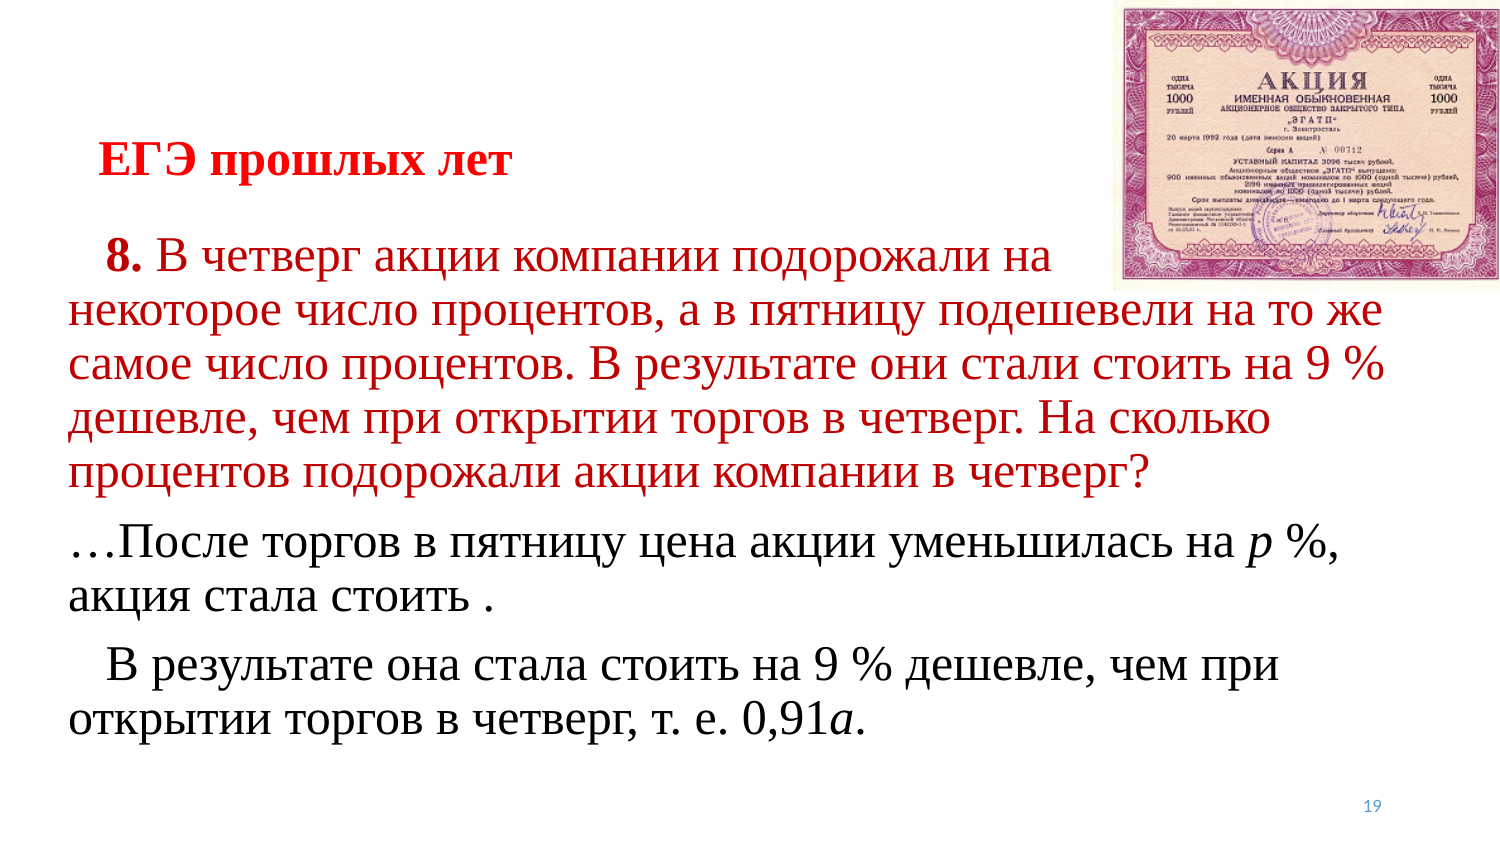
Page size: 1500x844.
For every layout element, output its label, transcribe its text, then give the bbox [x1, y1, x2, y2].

picture [1110, 0, 1500, 292]
title ЕГЭ прошлых лет [83, 75, 1110, 238]
slide_number 19 [1059, 782, 1397, 827]
